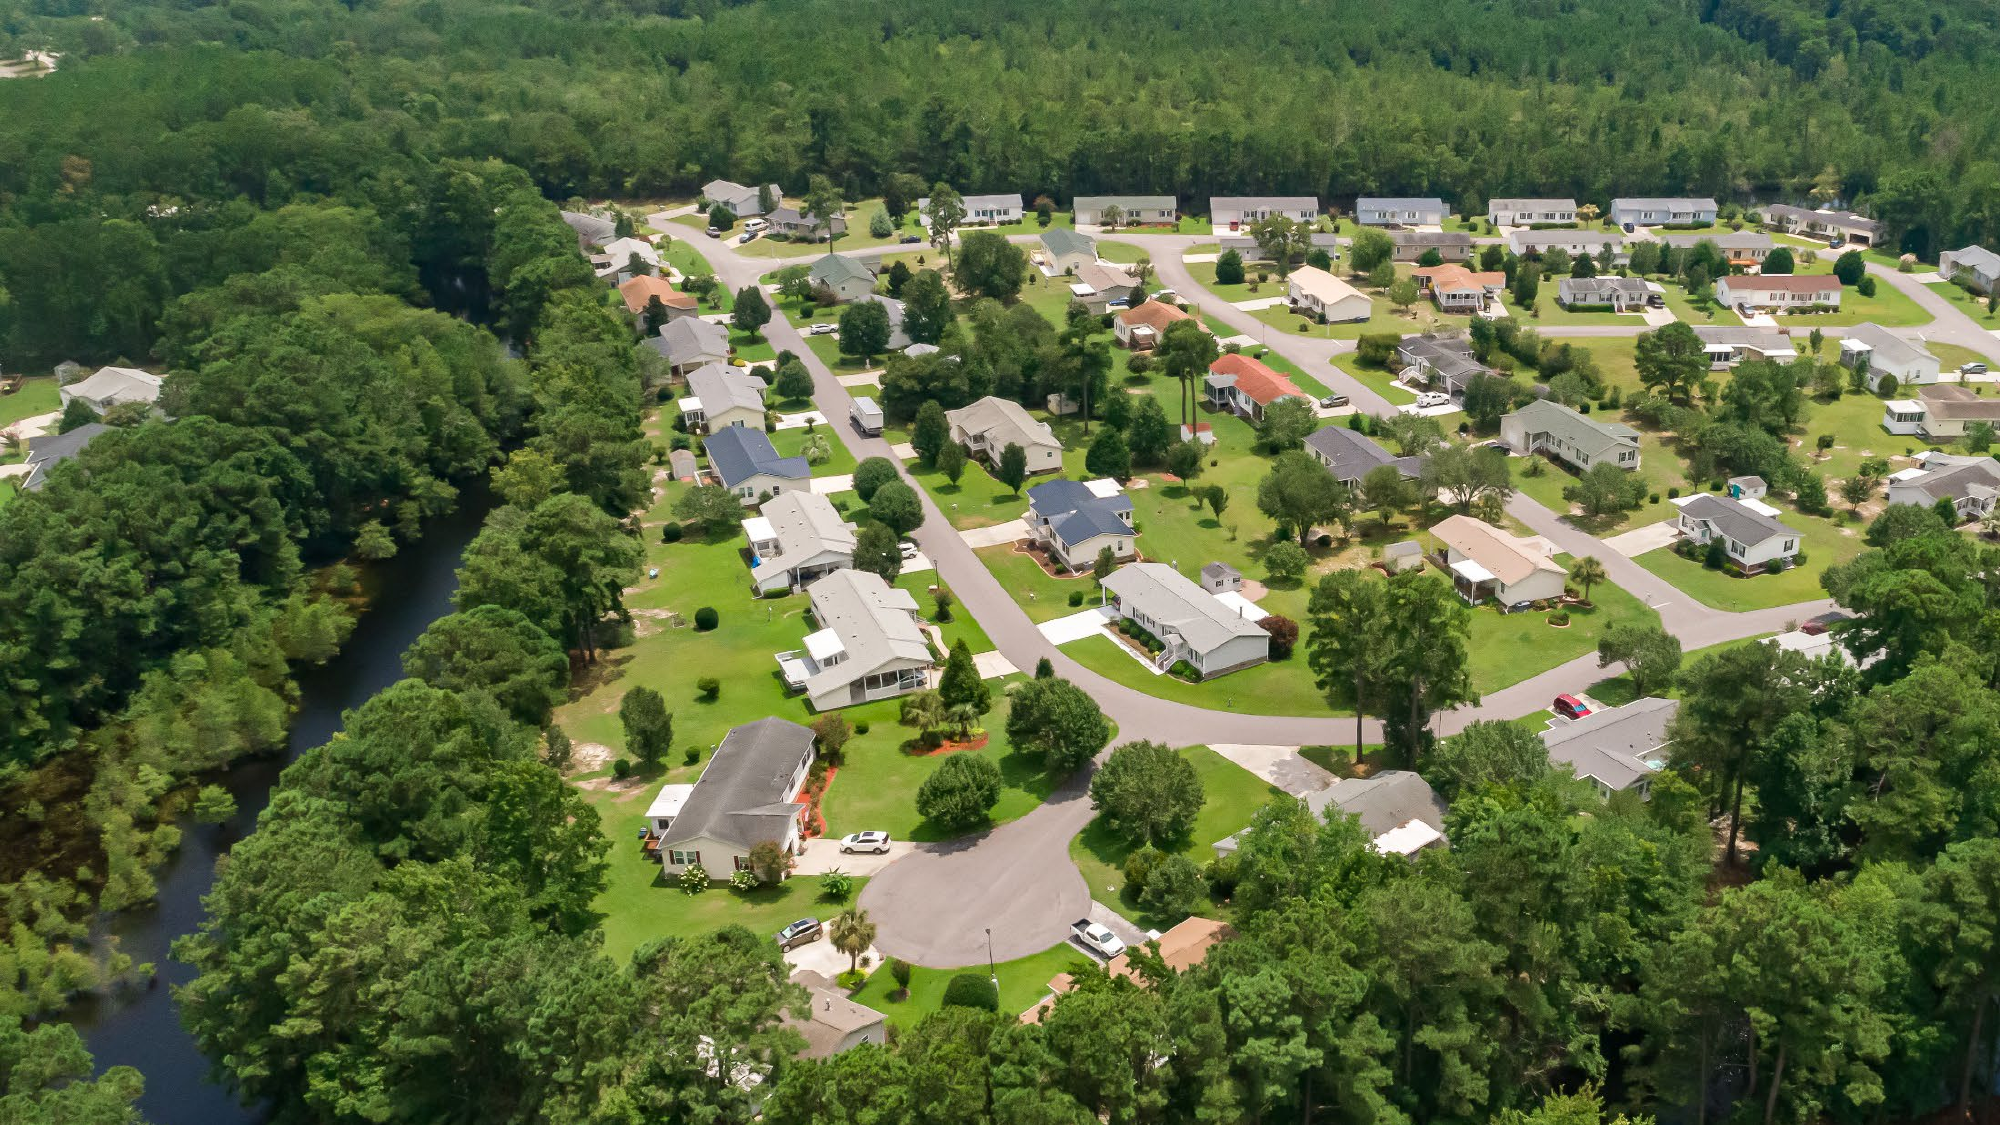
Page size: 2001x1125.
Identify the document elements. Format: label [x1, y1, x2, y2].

list [0, 0, 2000, 1125]
